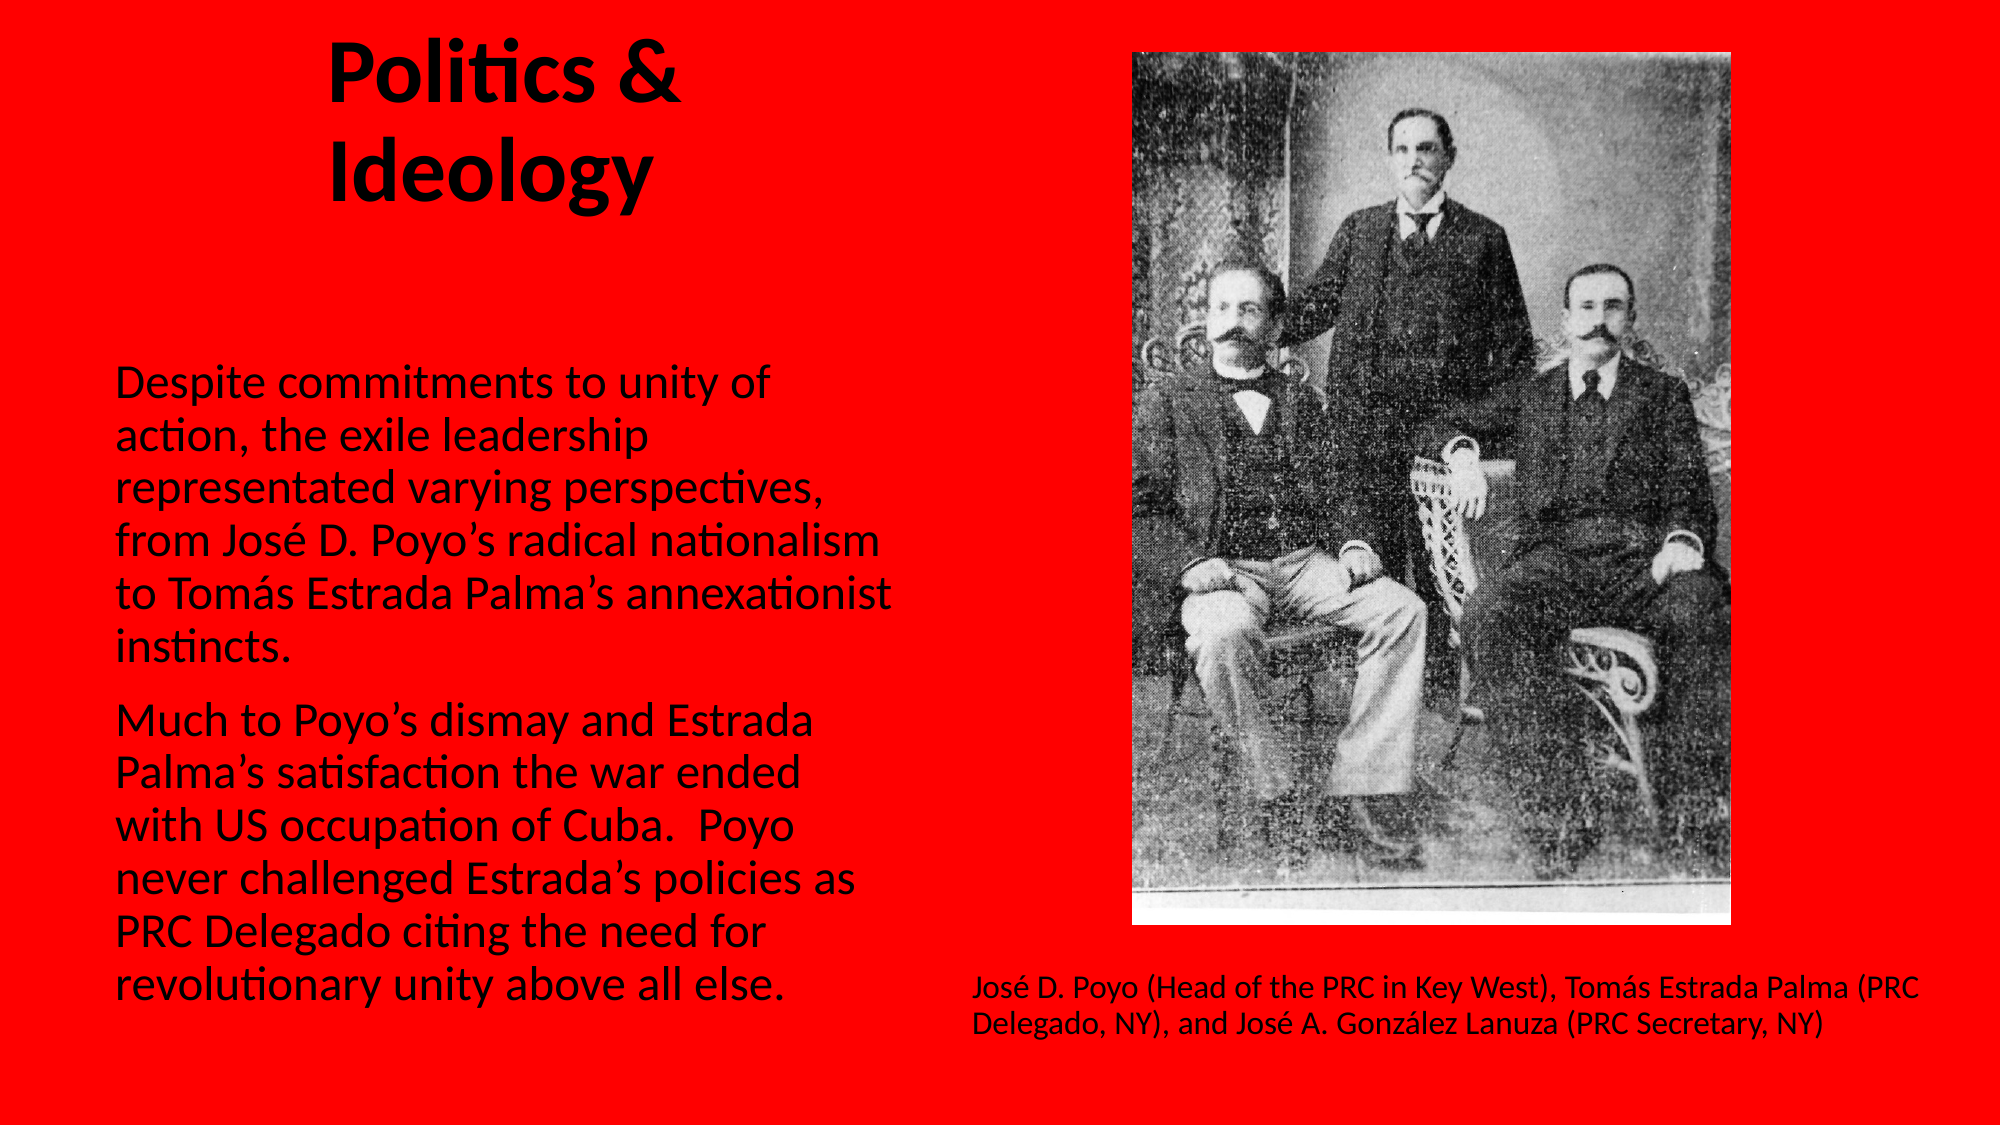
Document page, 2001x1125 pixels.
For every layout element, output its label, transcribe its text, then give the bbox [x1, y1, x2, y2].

list Despite commitments to unity of action, the exile leadership representated varying perspectives, from José D. Poyo’s radical nationalism to Tomás Estrada Palma’s annexationist instincts. Much to Poyo’s dismay and Estrada Palma’s satisfaction the war ended with US occupation of Cuba. Poyo never challenged Estrada’s policies as PRC Delegado citing the need for revolutionary unity above all else. [100, 288, 910, 1022]
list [1132, 52, 1731, 925]
text_box José D. Poyo (Head of the PRC in Key West), Tomás Estrada Palma (PRC Delegado, NY), and José A. González Lanuza (PRC Secretary, NY) [957, 962, 1948, 1081]
title Politics & Ideology [312, 120, 958, 230]
